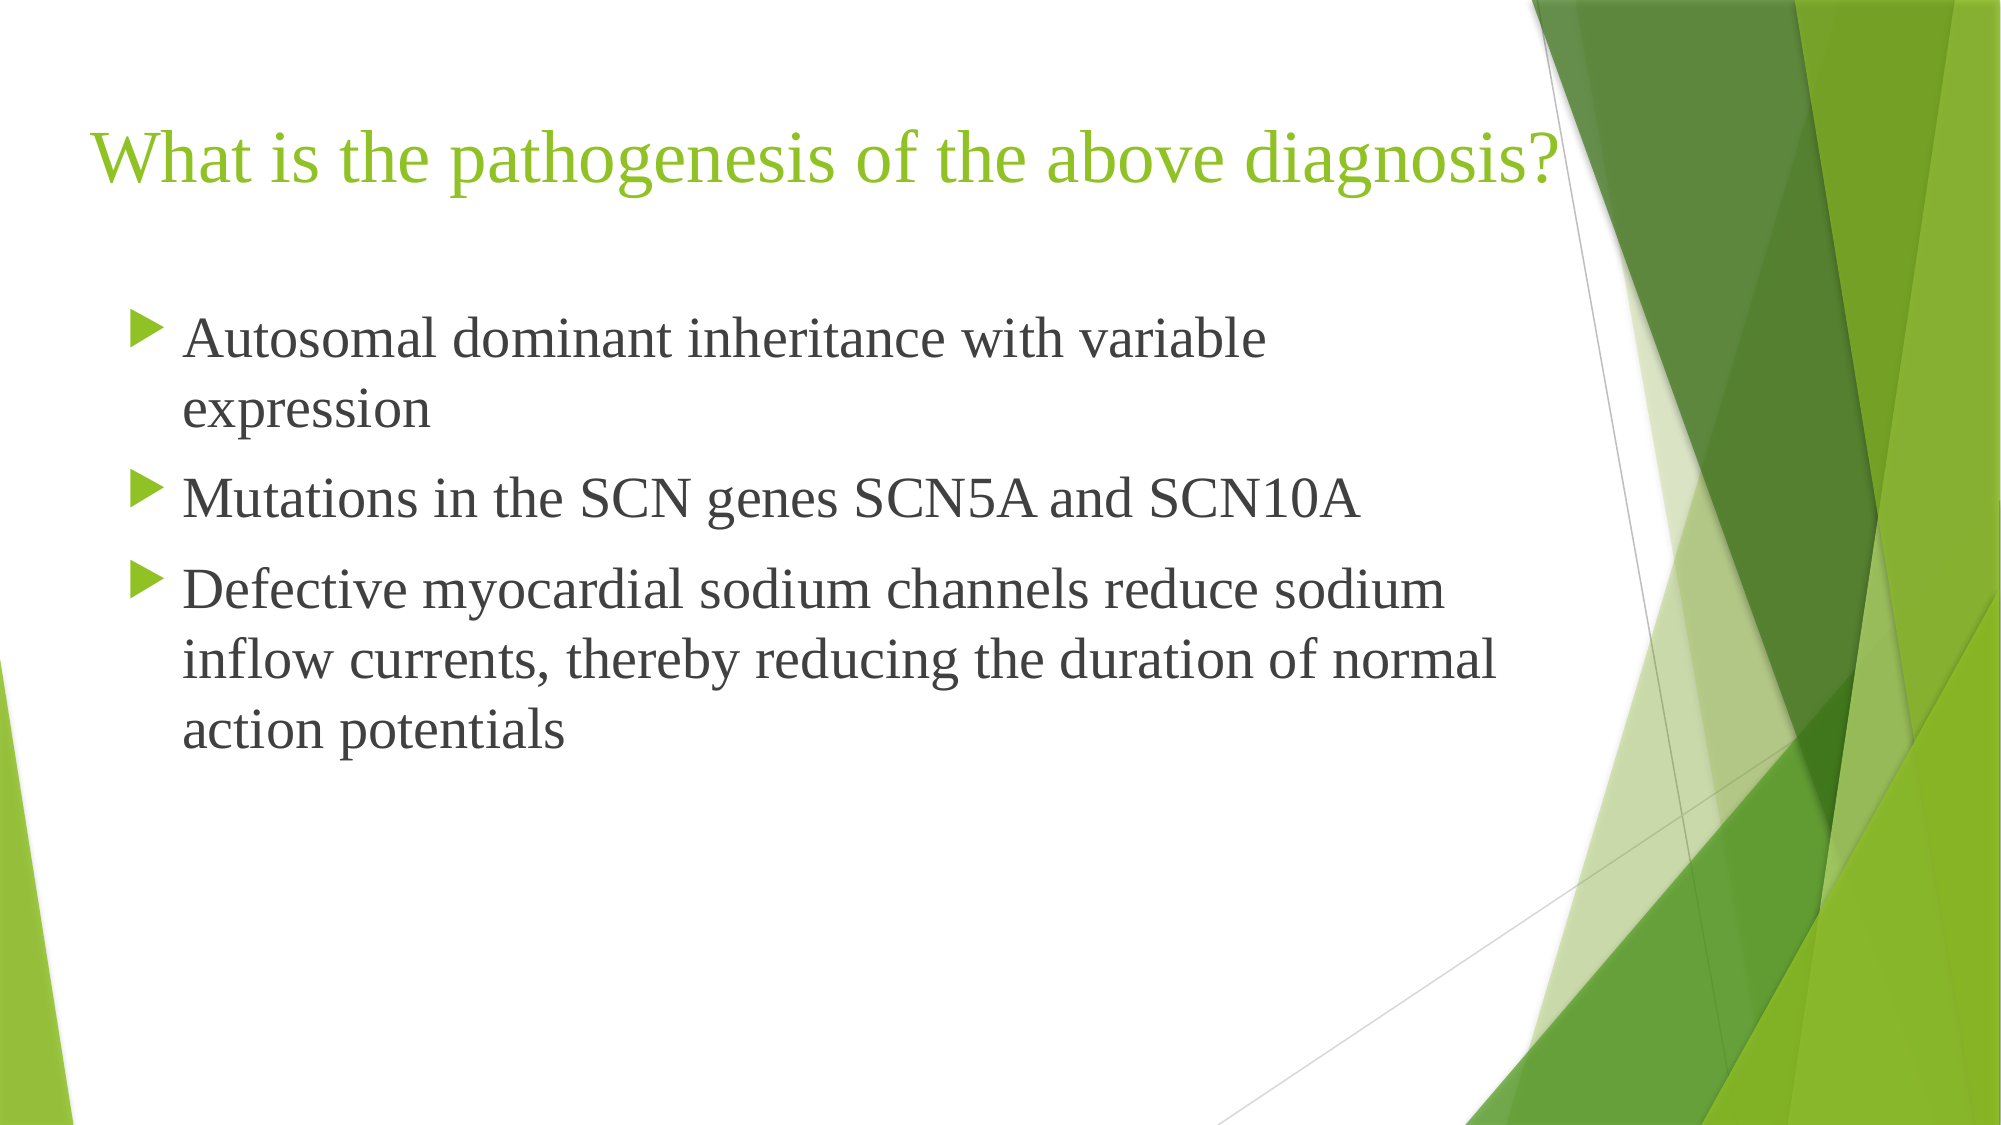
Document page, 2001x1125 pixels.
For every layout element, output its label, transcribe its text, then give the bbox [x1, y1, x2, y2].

list Autosomal dominant inheritance with variable expression Mutations in the SCN genes SCN5A and SCN10A Defective myocardial sodium channels reduce sodium inflow currents, thereby reducing the duration of normal action potentials [111, 291, 1522, 992]
title What is the pathogenesis of the above diagnosis? [75, 99, 1617, 273]
